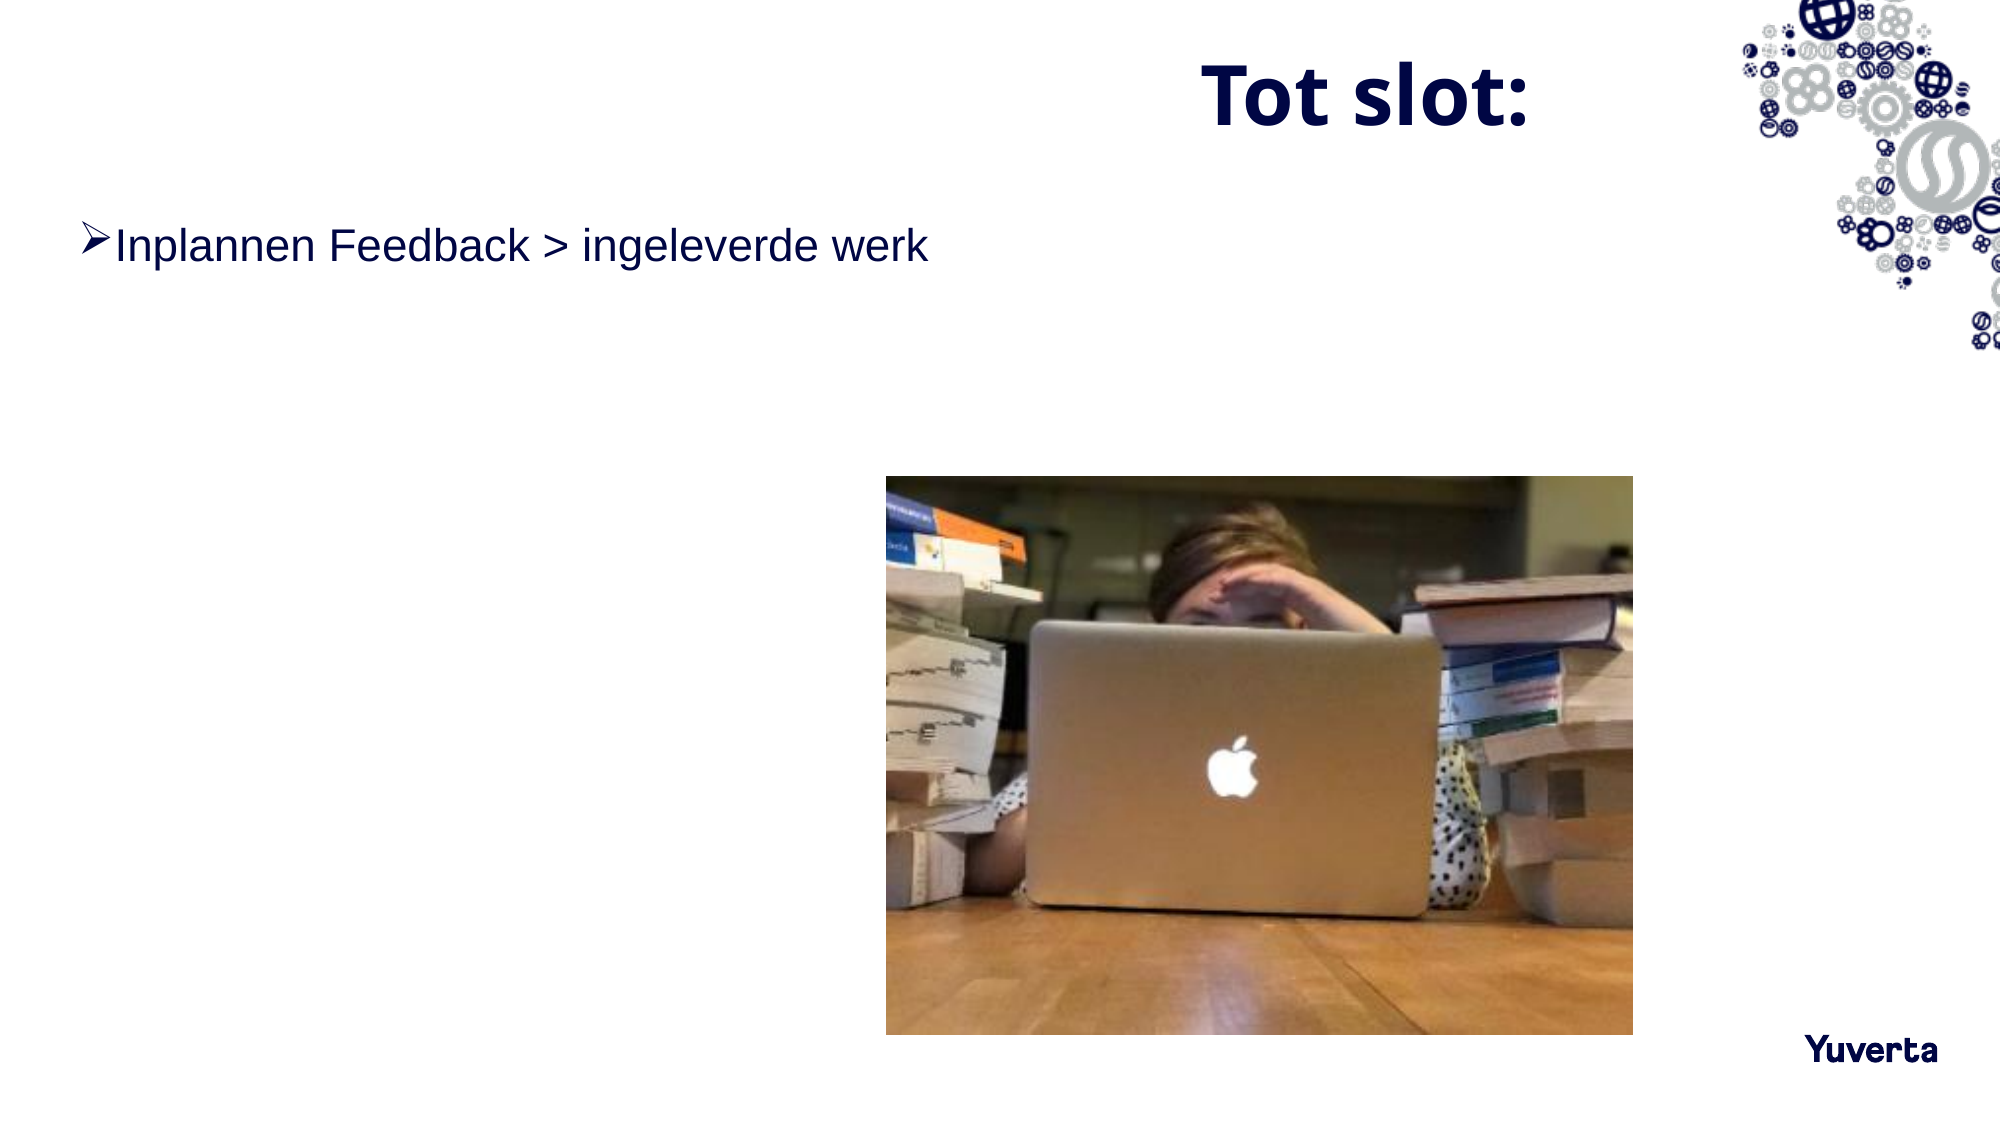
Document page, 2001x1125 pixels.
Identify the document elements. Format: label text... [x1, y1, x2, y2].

picture [0, 0, 2000, 1125]
title Tot slot: [1200, 47, 1925, 154]
list Inplannen Feedback > ingeleverde werk [78, 171, 1391, 980]
